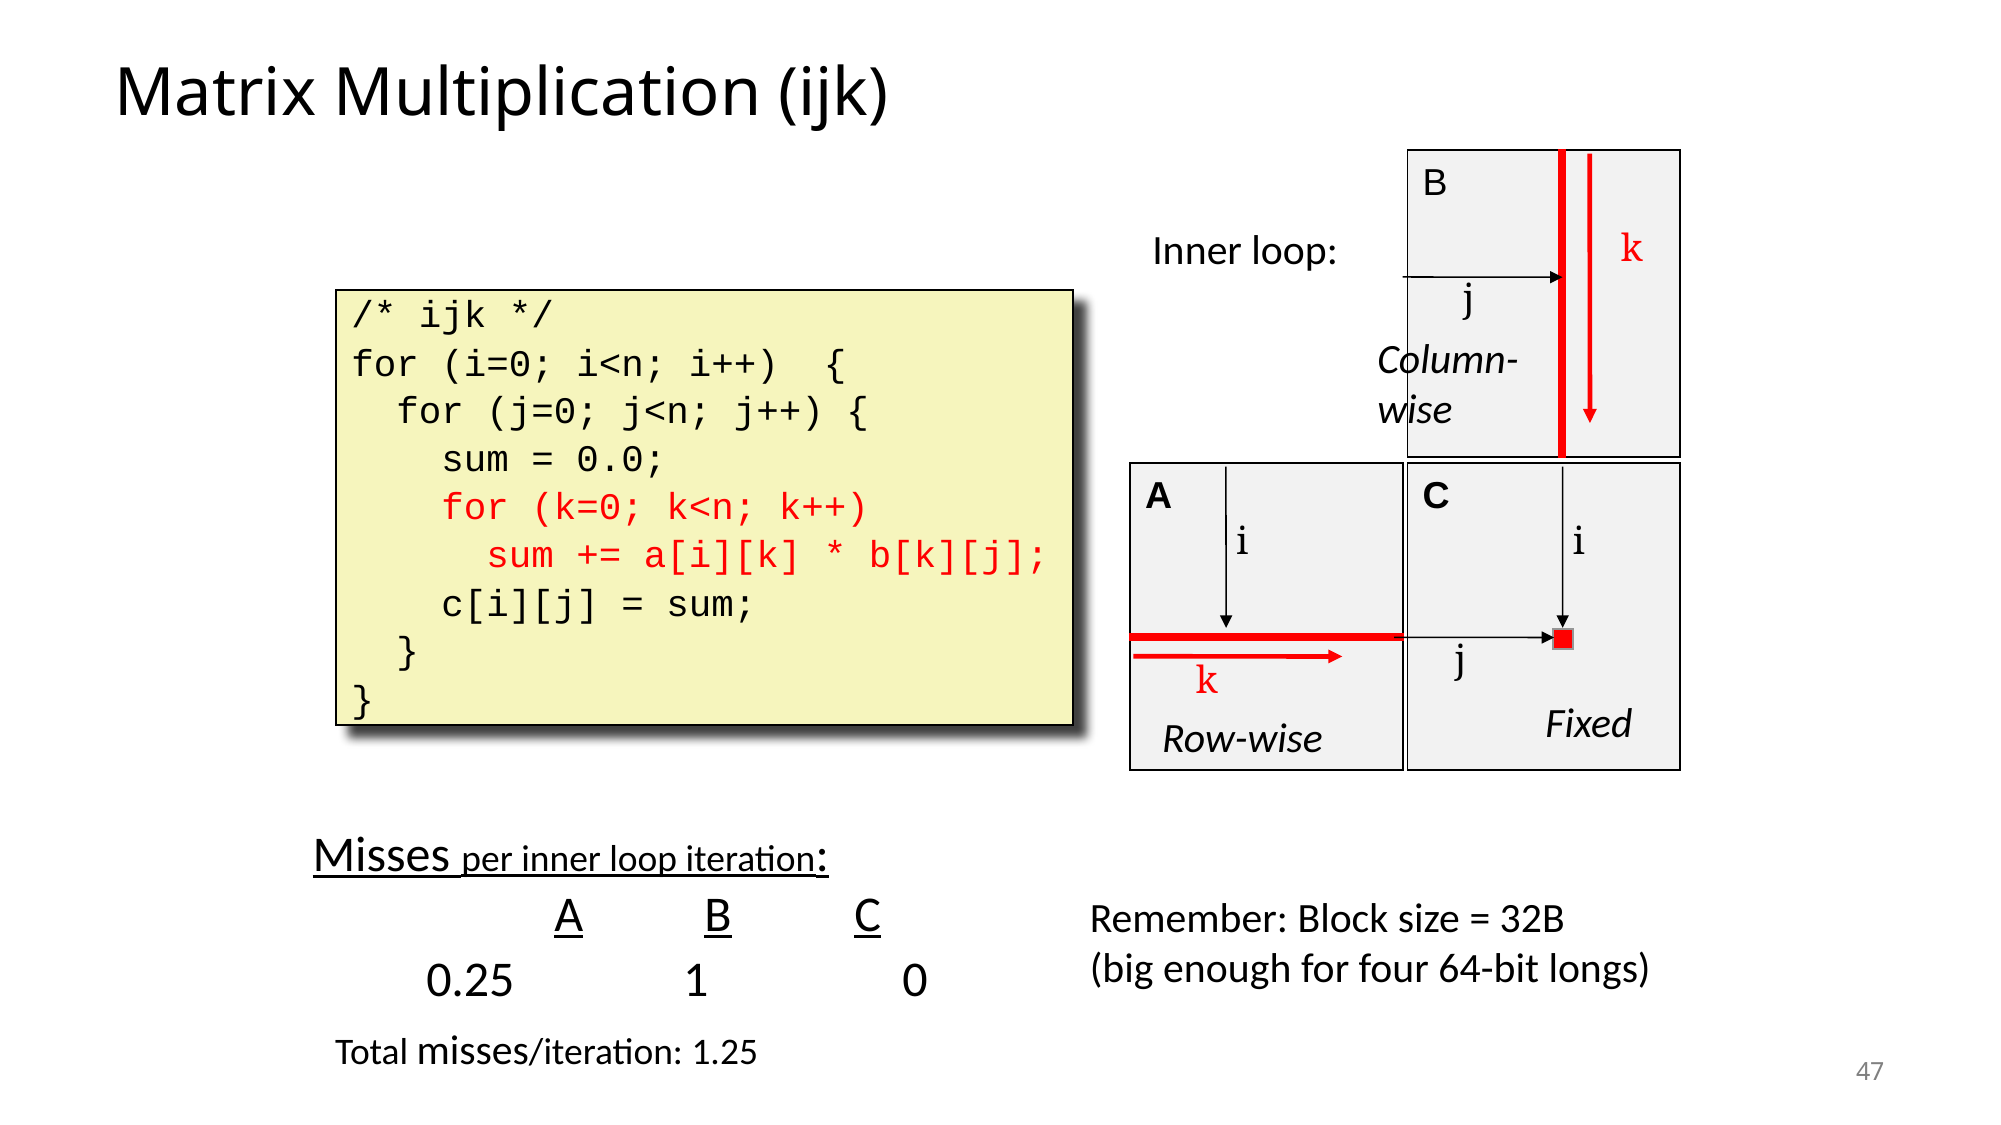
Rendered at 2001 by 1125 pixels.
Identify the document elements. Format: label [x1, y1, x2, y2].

title [99, 37, 1900, 150]
text_box [336, 289, 1074, 726]
text_box [1130, 149, 1681, 770]
text_box [264, 814, 1700, 1125]
slide_number [1749, 1042, 1900, 1103]
